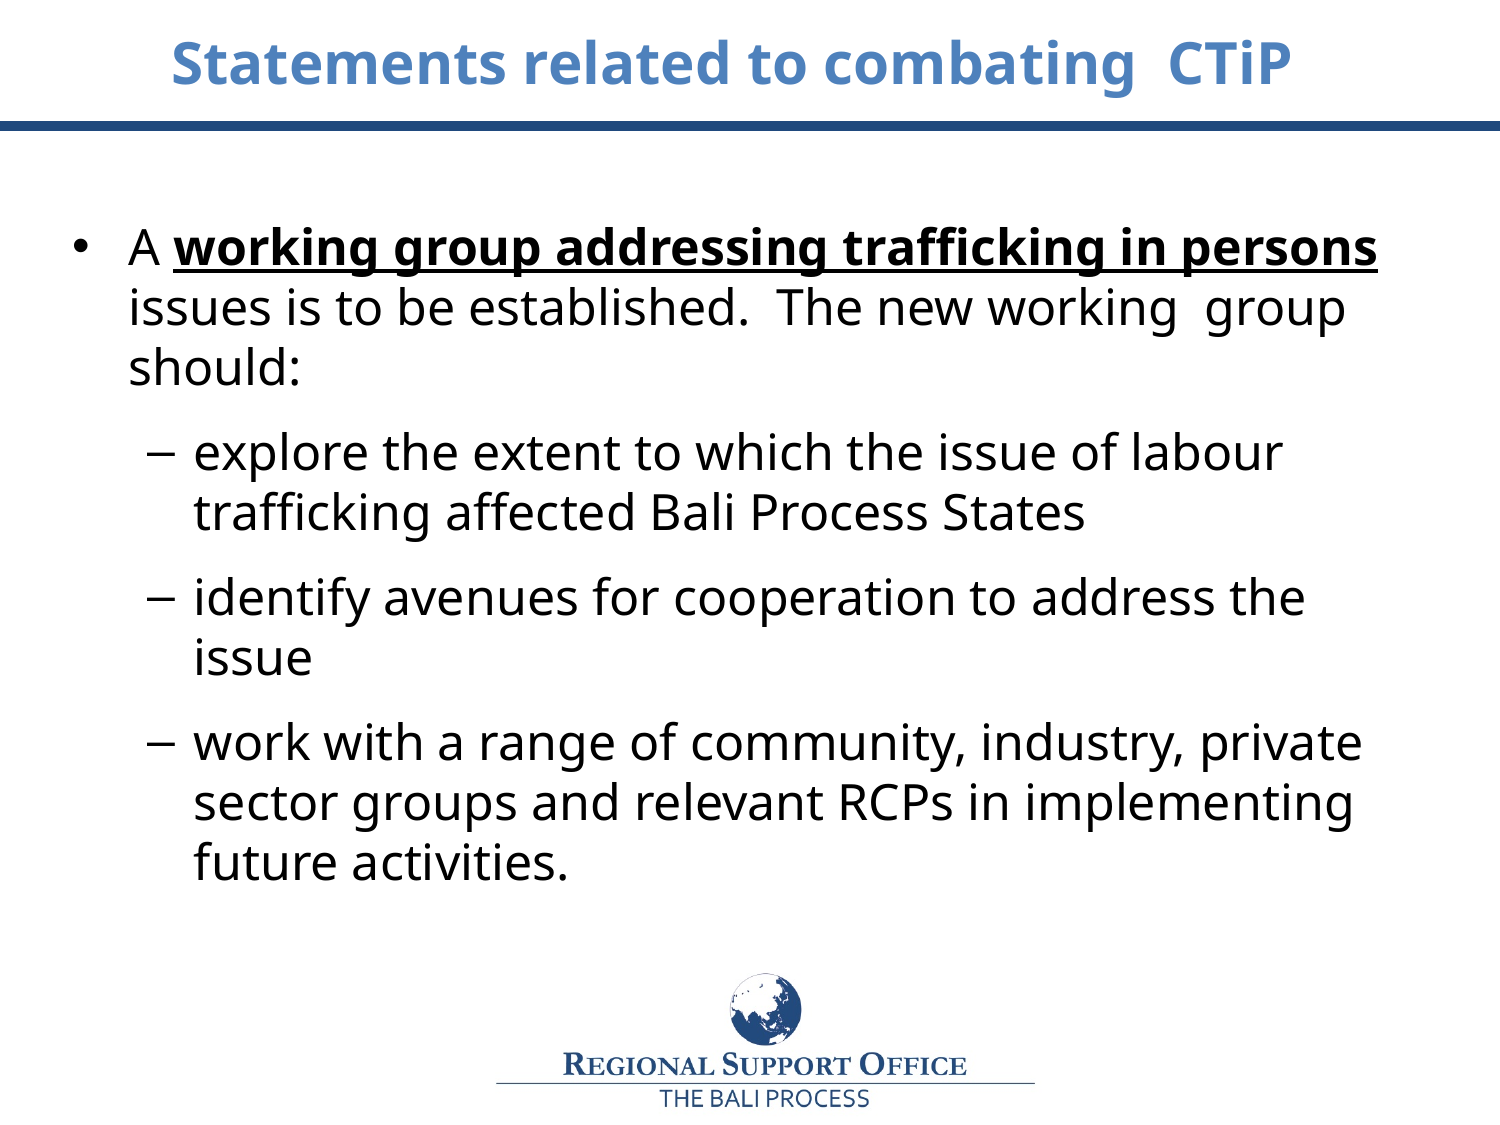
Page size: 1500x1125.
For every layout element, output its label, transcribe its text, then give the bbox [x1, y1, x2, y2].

list A working group addressing trafficking in persons issues is to be established. The new working group should: explore the extent to which the issue of labour trafficking affected Bali Process States identify avenues for cooperation to address the issue work with a range of community, industry, private sector groups and relevant RCPs in implementing future activities. [57, 208, 1451, 858]
text_box Statements related to combating CTiP [76, 19, 1388, 104]
picture [462, 962, 1067, 1118]
